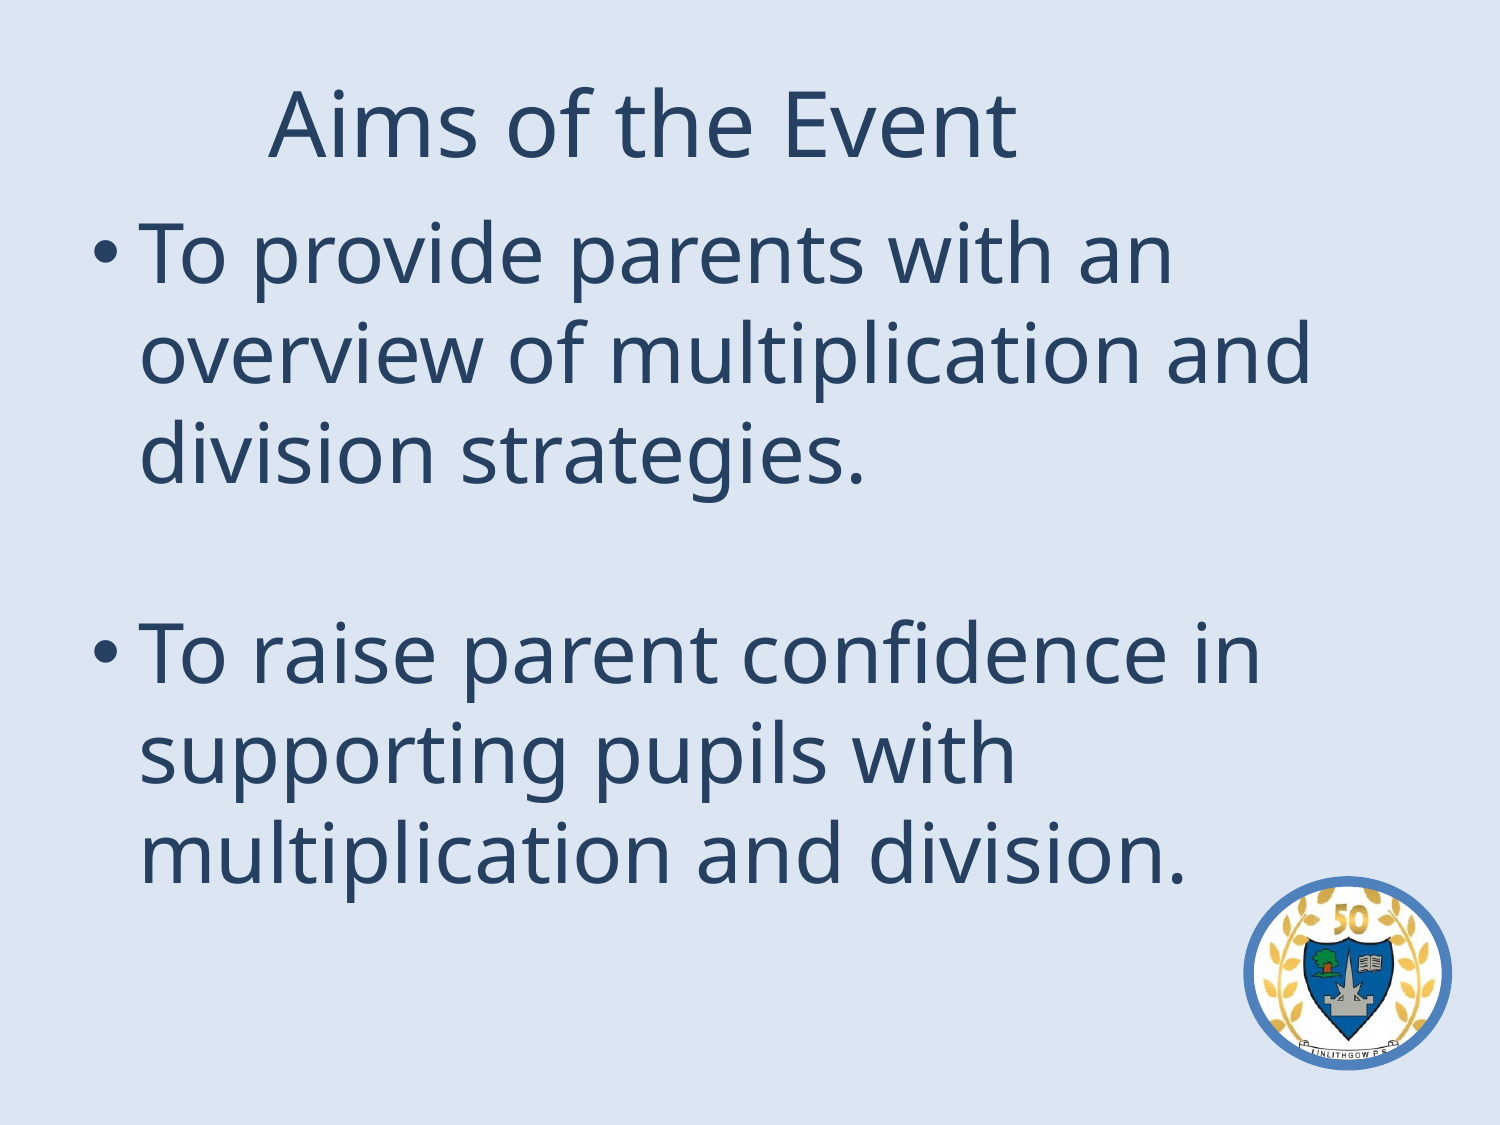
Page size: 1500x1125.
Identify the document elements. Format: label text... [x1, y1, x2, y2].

text_box Aims of the Event [253, 58, 1322, 184]
picture [1248, 881, 1448, 1066]
text_box To provide parents with an overview of multiplication and division strategies. To raise parent confidence in supporting pupils with multiplication and division. [76, 193, 1447, 1108]
